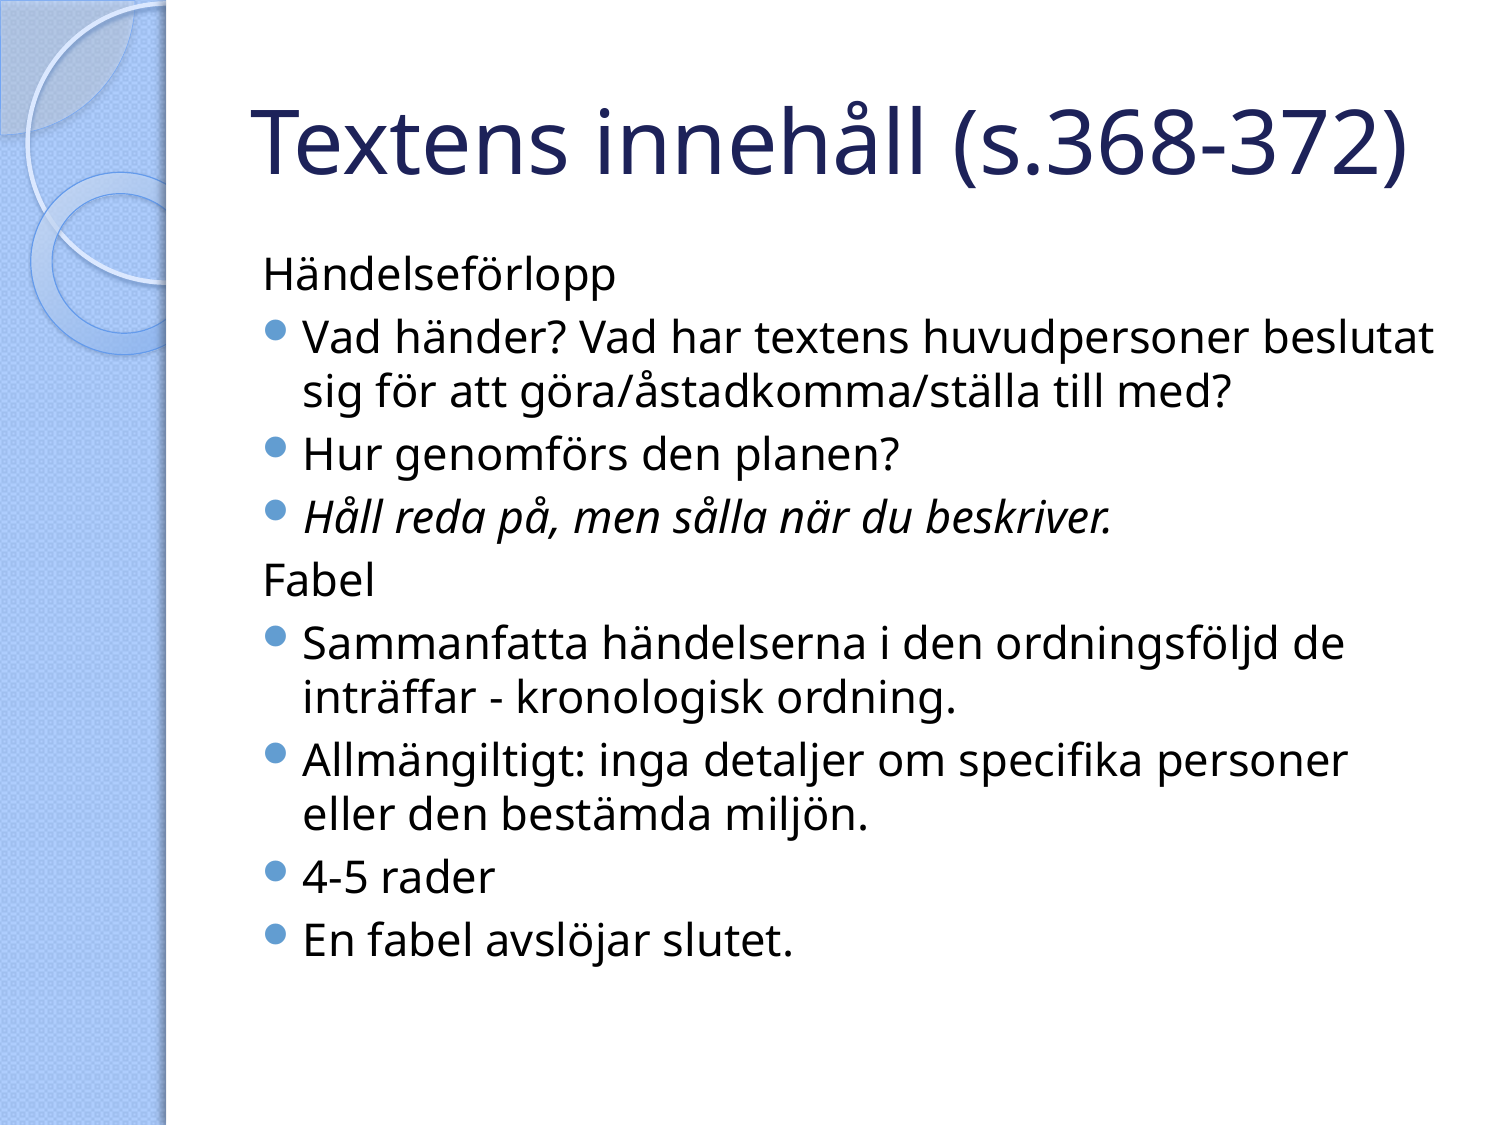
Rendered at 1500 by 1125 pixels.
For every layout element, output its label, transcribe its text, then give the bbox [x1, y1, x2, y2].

list Händelseförlopp Vad händer? Vad har textens huvudpersoner beslutat sig för att göra/åstadkomma/ställa till med? Hur genomförs den planen? Håll reda på, men sålla när du beskriver. Fabel Sammanfatta händelserna i den ordningsföljd de inträffar - kronologisk ordning. Allmängiltigt: inga detaljer om specifika personer eller den bestämda miljön. 4-5 rader En fabel avslöjar slutet. [235, 237, 1466, 1025]
title Textens innehåll (s.368-372) [235, 45, 1466, 233]
